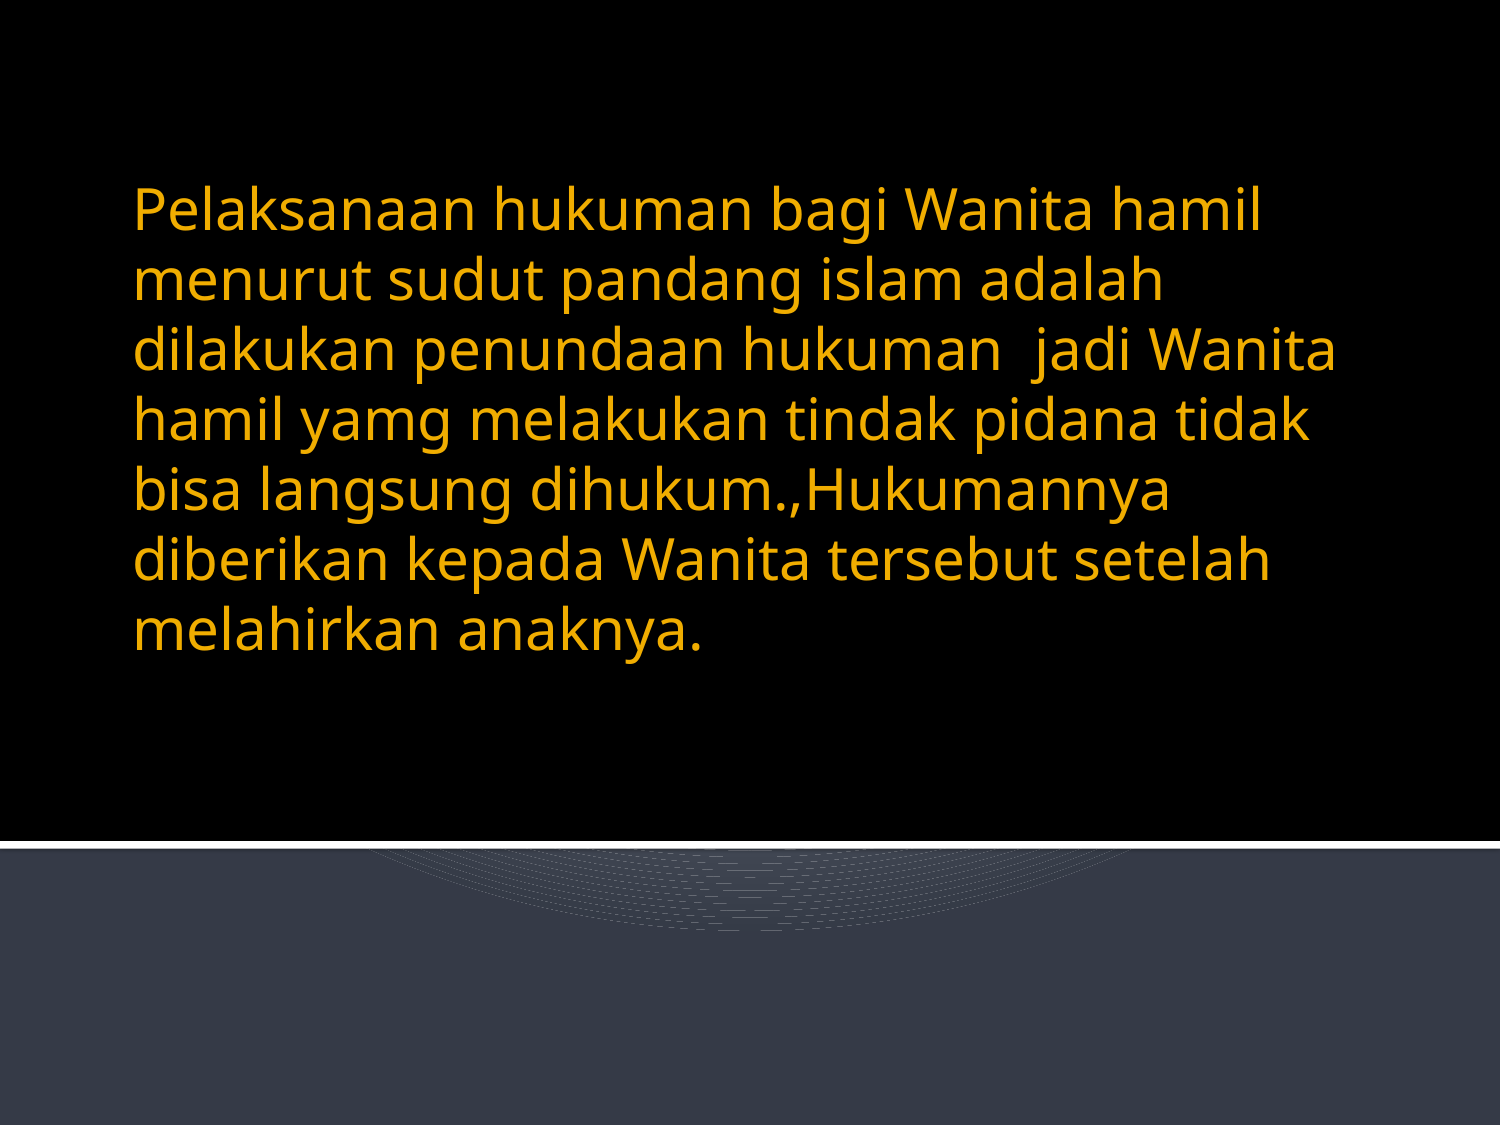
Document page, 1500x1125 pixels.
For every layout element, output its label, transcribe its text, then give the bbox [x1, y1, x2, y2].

subtitle Pelaksanaan hukuman bagi Wanita hamil menurut sudut pandang islam adalah dilakukan penundaan hukuman jadi Wanita hamil yamg melakukan tindak pidana tidak bisa langsung dihukum.,Hukumannya diberikan kepada Wanita tersebut setelah melahirkan anaknya. [112, 262, 1438, 663]
